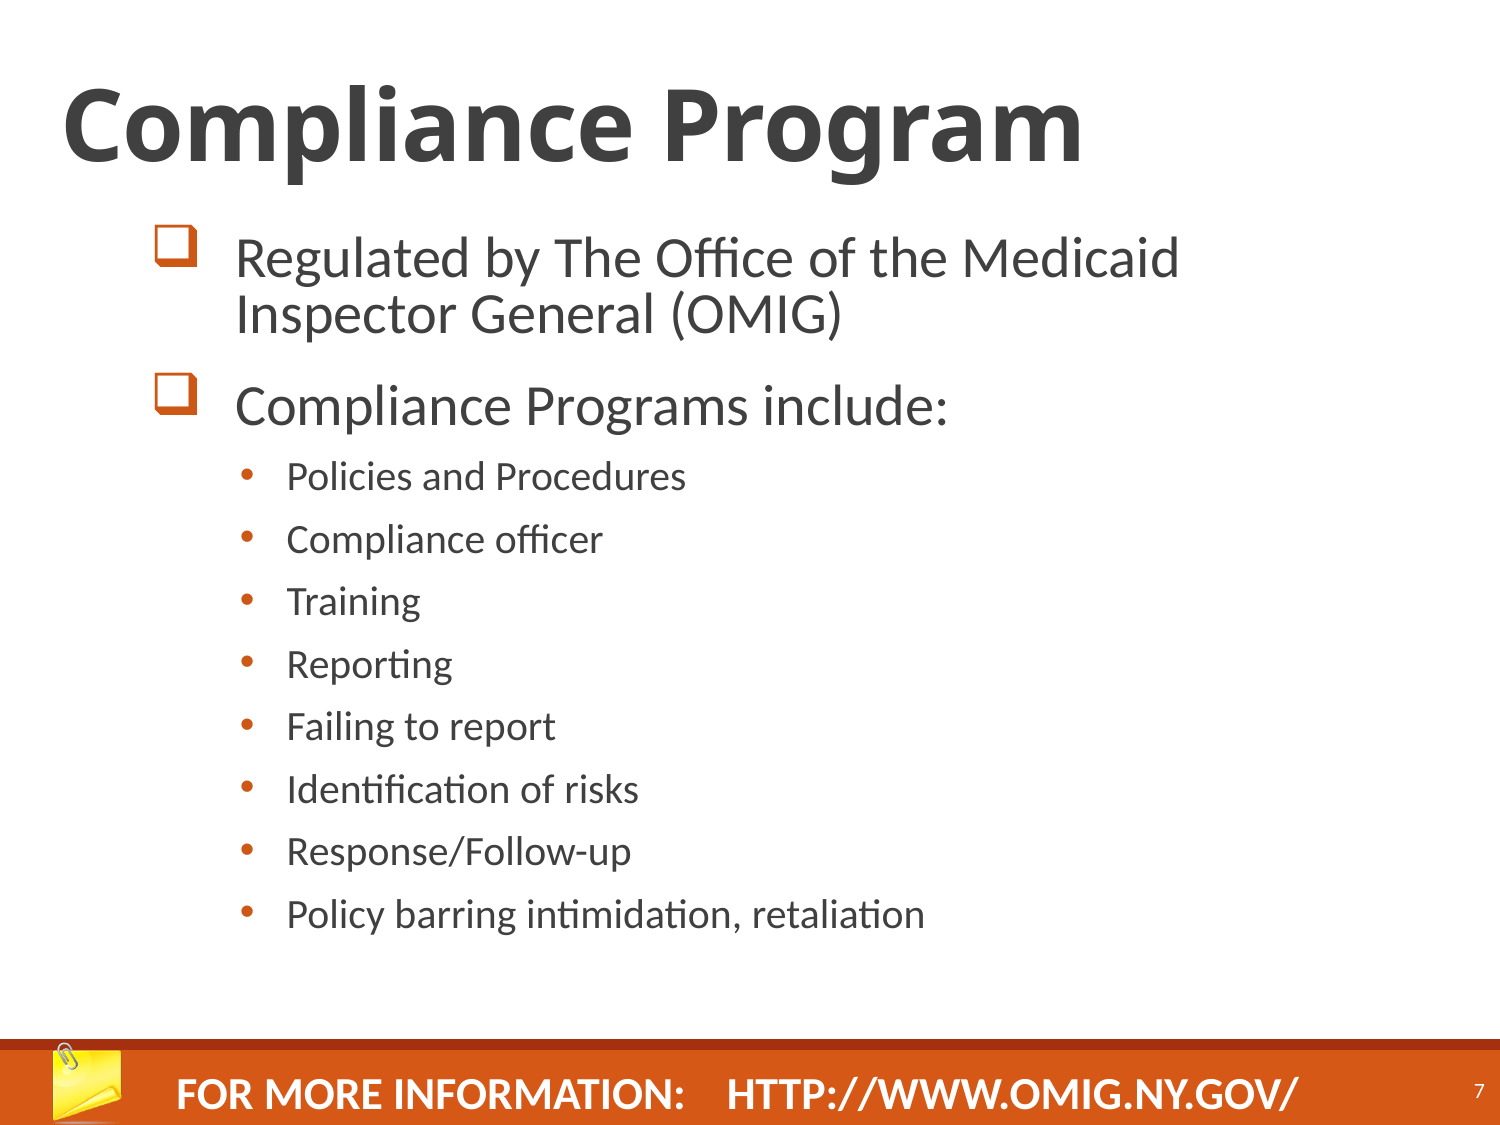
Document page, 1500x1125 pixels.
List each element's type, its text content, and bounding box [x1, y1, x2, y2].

title Compliance Program [0, 0, 1339, 189]
slide_number 7 [1338, 1059, 1500, 1120]
list Regulated by The Office of the Medicaid Inspector General (OMIG) Compliance Programs include: Policies and Procedures Compliance officer Training Reporting Failing to report Identification of risks Response/Follow-up Policy barring intimidation, retaliation [75, 224, 1389, 985]
picture [36, 1033, 131, 1125]
footer for more information: http://www.omig.ny.gov/ [150, 1059, 1338, 1120]
